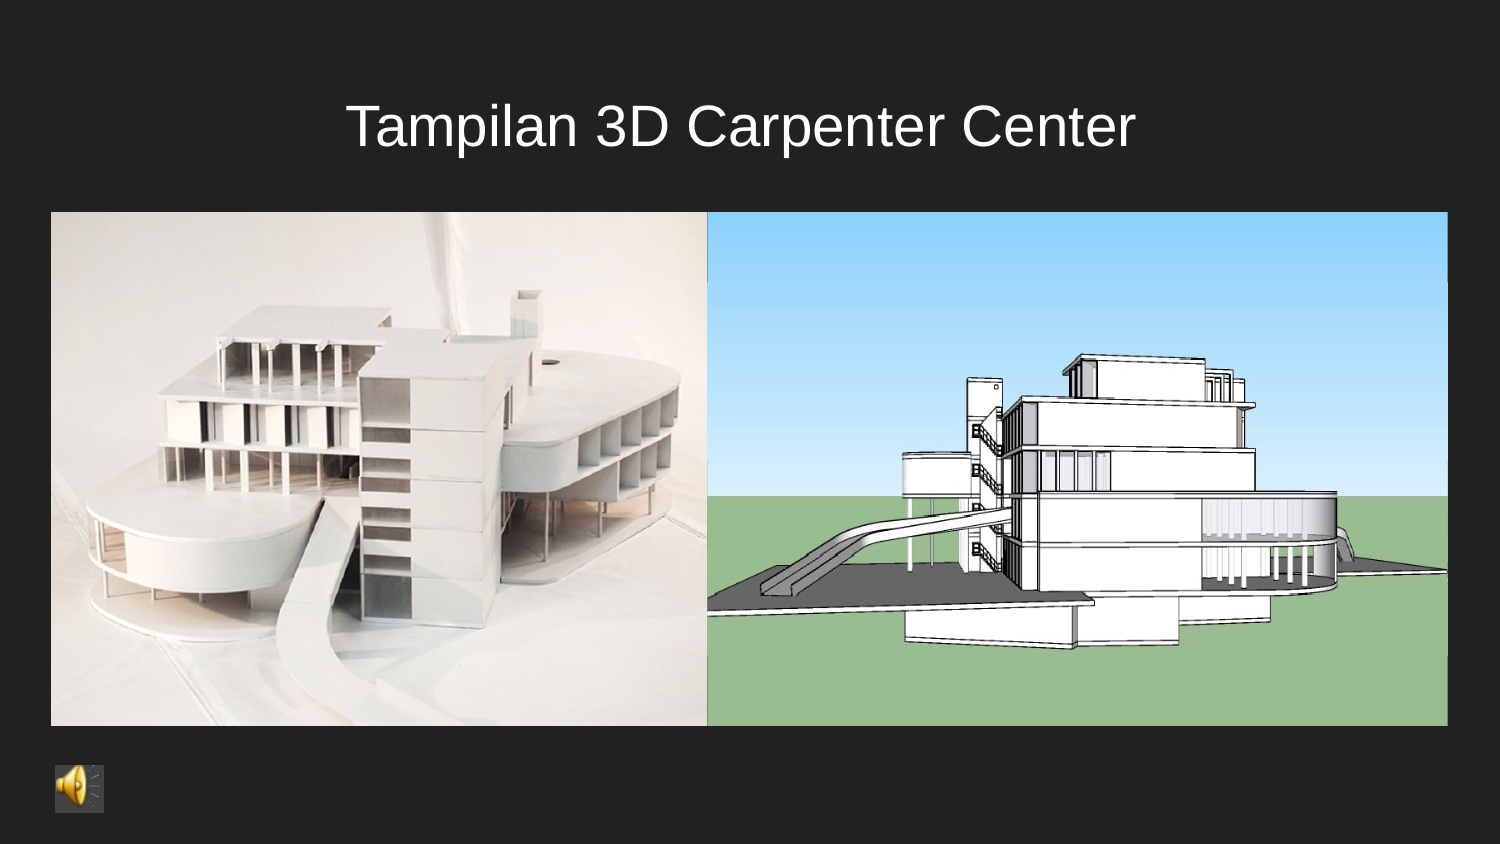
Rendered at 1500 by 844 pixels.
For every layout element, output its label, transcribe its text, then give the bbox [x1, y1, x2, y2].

picture [50, 212, 1448, 727]
picture [54, 763, 105, 814]
title Tampilan 3D Carpenter Center [51, 72, 1449, 167]
